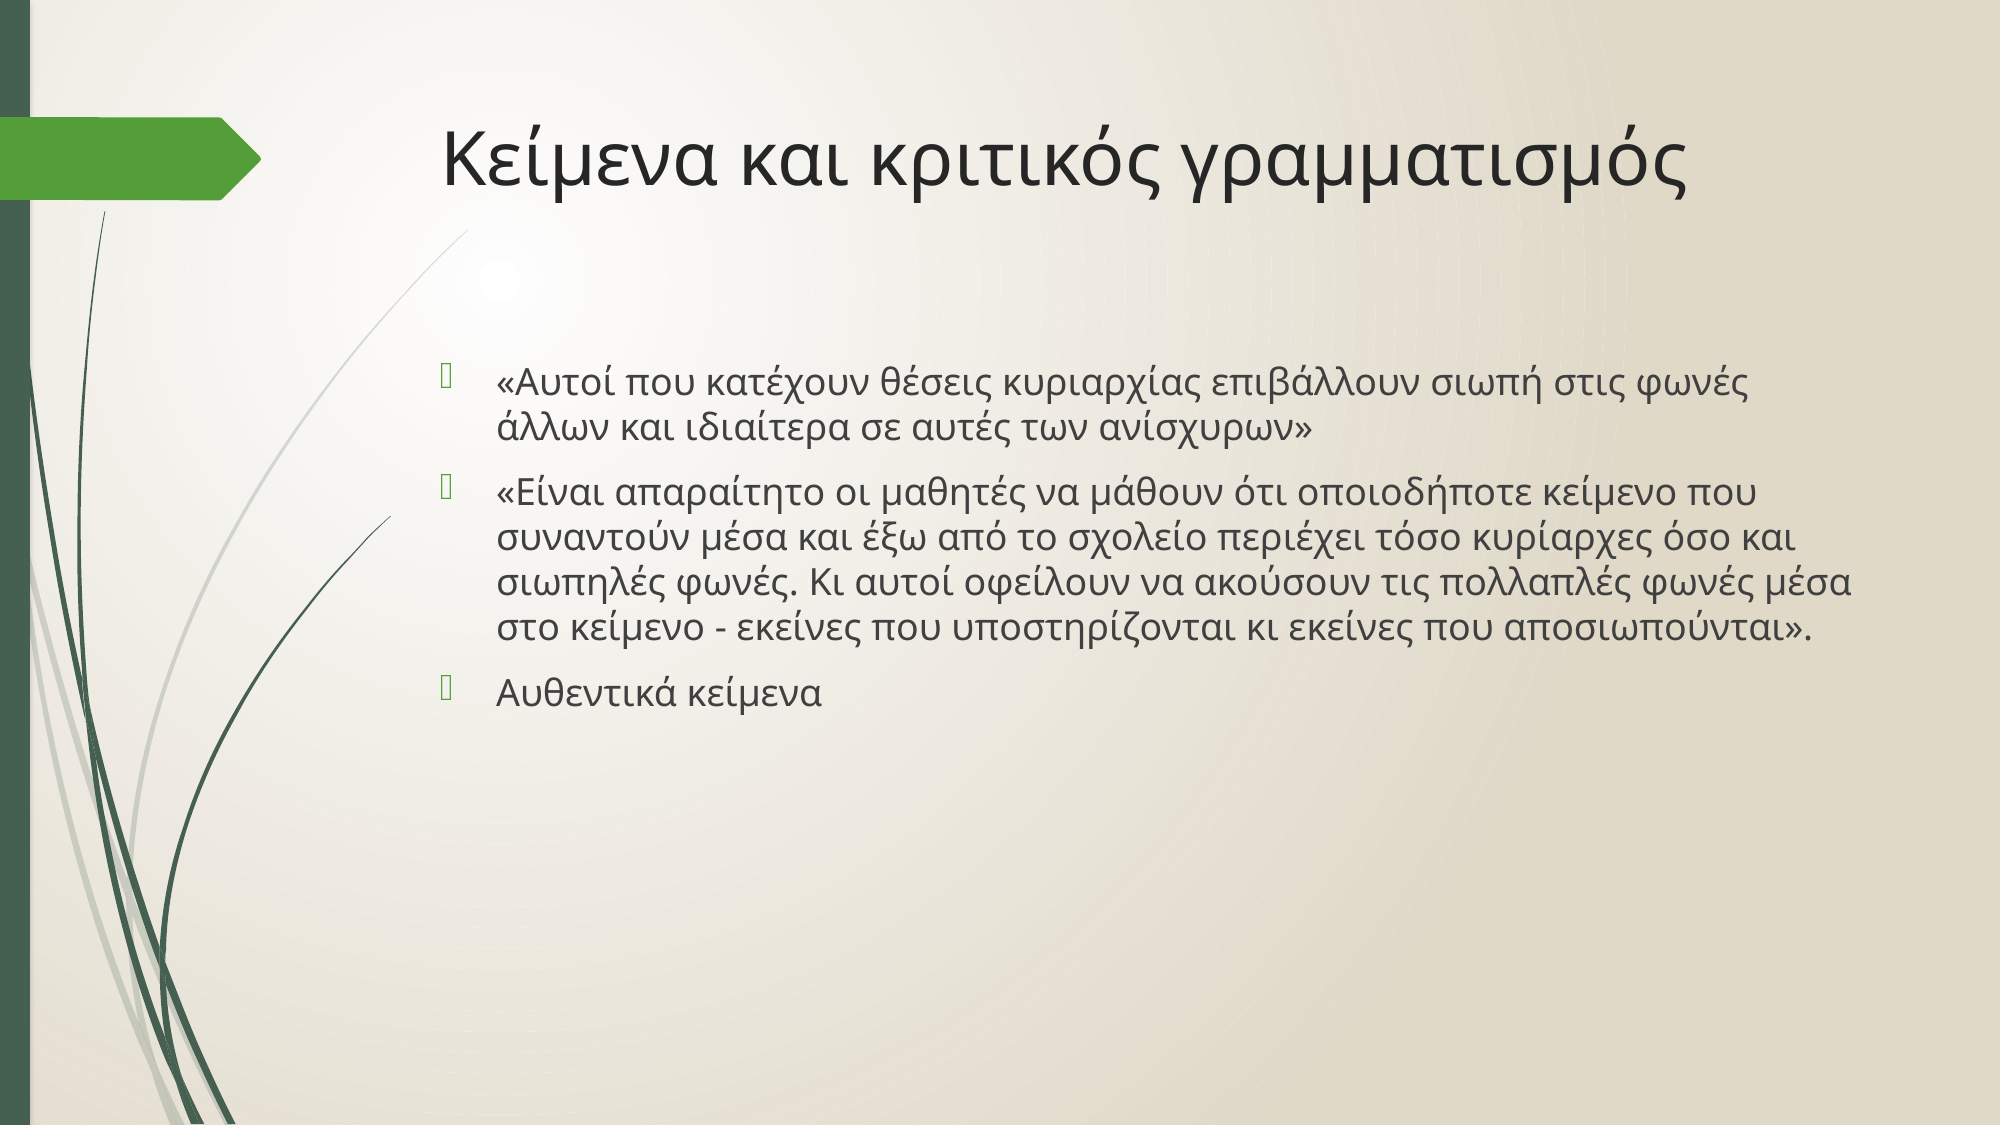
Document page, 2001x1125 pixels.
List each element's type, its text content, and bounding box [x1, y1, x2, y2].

title Κείμενα και κριτικός γραμματισμός [425, 102, 1888, 313]
list «Αυτοί που κατέχουν θέσεις κυριαρχίας επιβάλλουν σιωπή στις φωνές άλλων και ιδιαίτερα σε αυτές των ανίσχυρων» «Είναι απαραίτητο οι μαθητές να μάθουν ότι οποιοδήποτε κείμενο που συναντούν μέσα και έξω από το σχολείο περιέχει τόσο κυρίαρχες όσο και σιωπηλές φωνές. Κι αυτοί οφείλουν να ακούσουν τις πολλαπλές φωνές μέσα στο κείμενο - εκείνες που υποστηρίζονται κι εκείνες που αποσιωπούνται». Αυθεντικά κείμενα [424, 350, 1888, 970]
